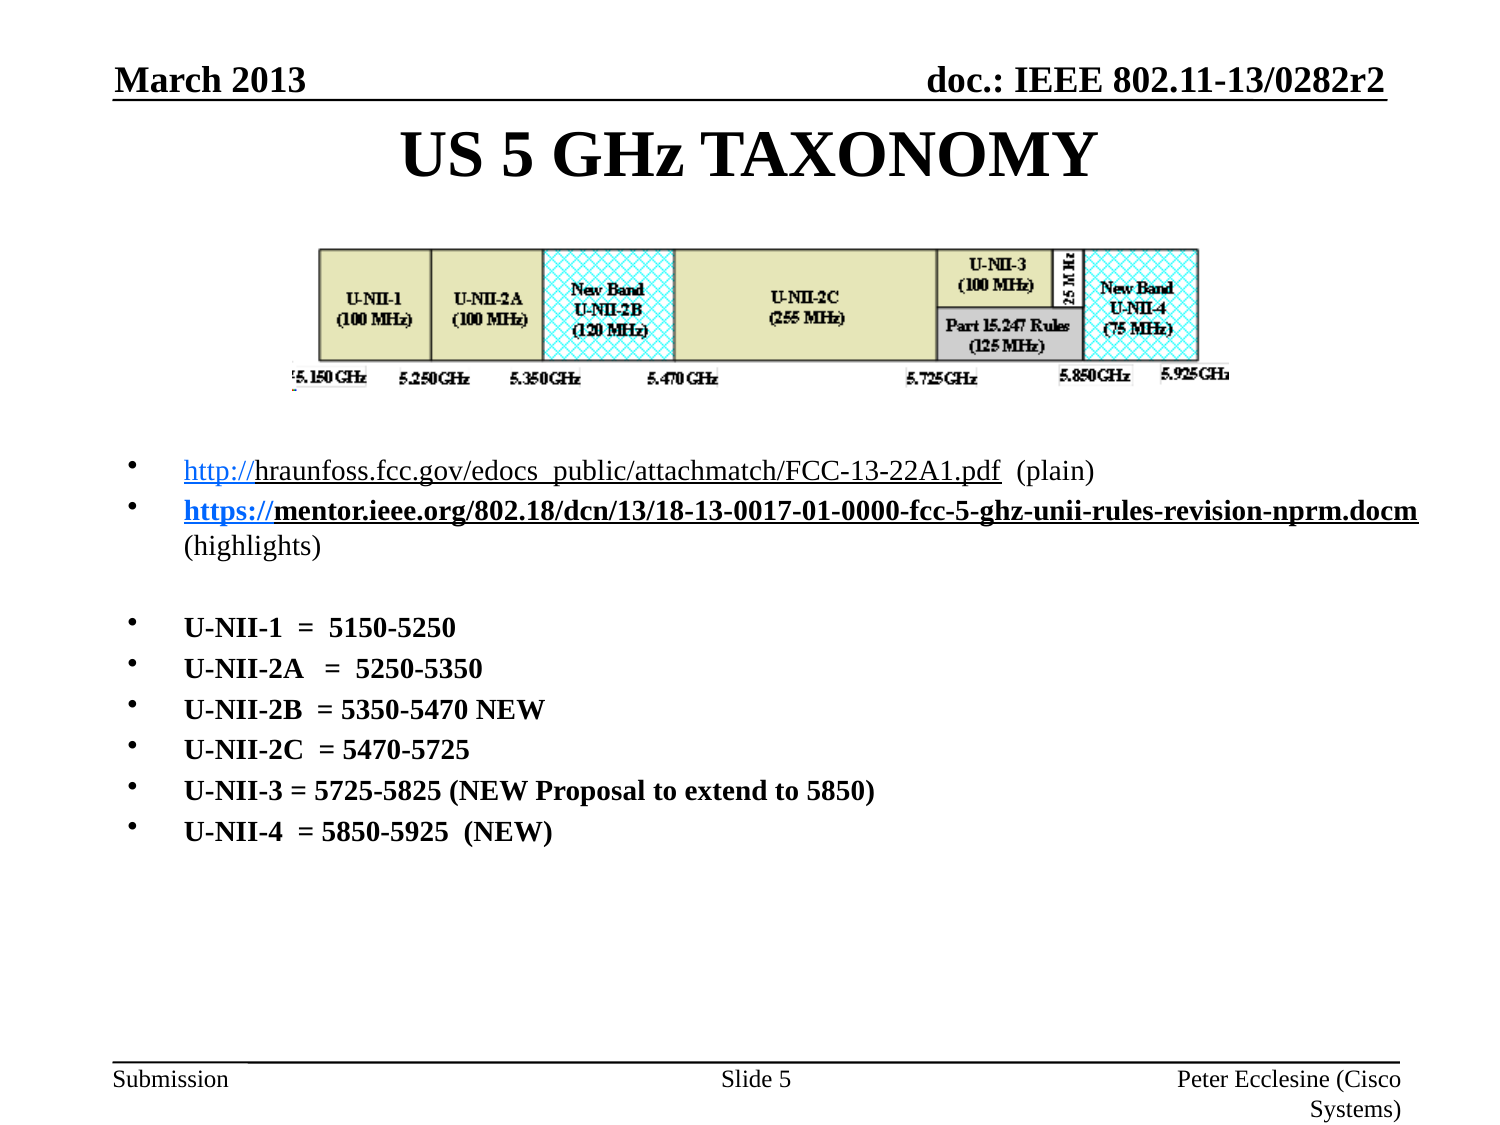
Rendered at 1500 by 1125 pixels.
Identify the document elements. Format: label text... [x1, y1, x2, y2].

title US 5 GHz TAXONOMY [112, 62, 1388, 238]
slide_number Slide 5 [720, 1061, 792, 1093]
list http://hraunfoss.fcc.gov/edocs_public/attachmatch/FCC-13-22A1.pdf (plain) https://mentor.ieee.org/802.18/dcn/13/18-13-0017-01-0000-fcc-5-ghz-unii-rules-revision-nprm.docm (highlights) U-NII-1 = 5150-5250 U-NII-2A = 5250-5350 U-NII-2B = 5350-5470 NEW U-NII-2C = 5470-5725 U-NII-3 = 5725-5825 (NEW Proposal to extend to 5850) U-NII-4 = 5850-5925 (NEW) [112, 387, 1476, 1013]
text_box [287, 237, 1233, 396]
footer Peter Ecclesine (Cisco Systems) [1164, 1061, 1402, 1093]
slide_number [114, 54, 309, 101]
